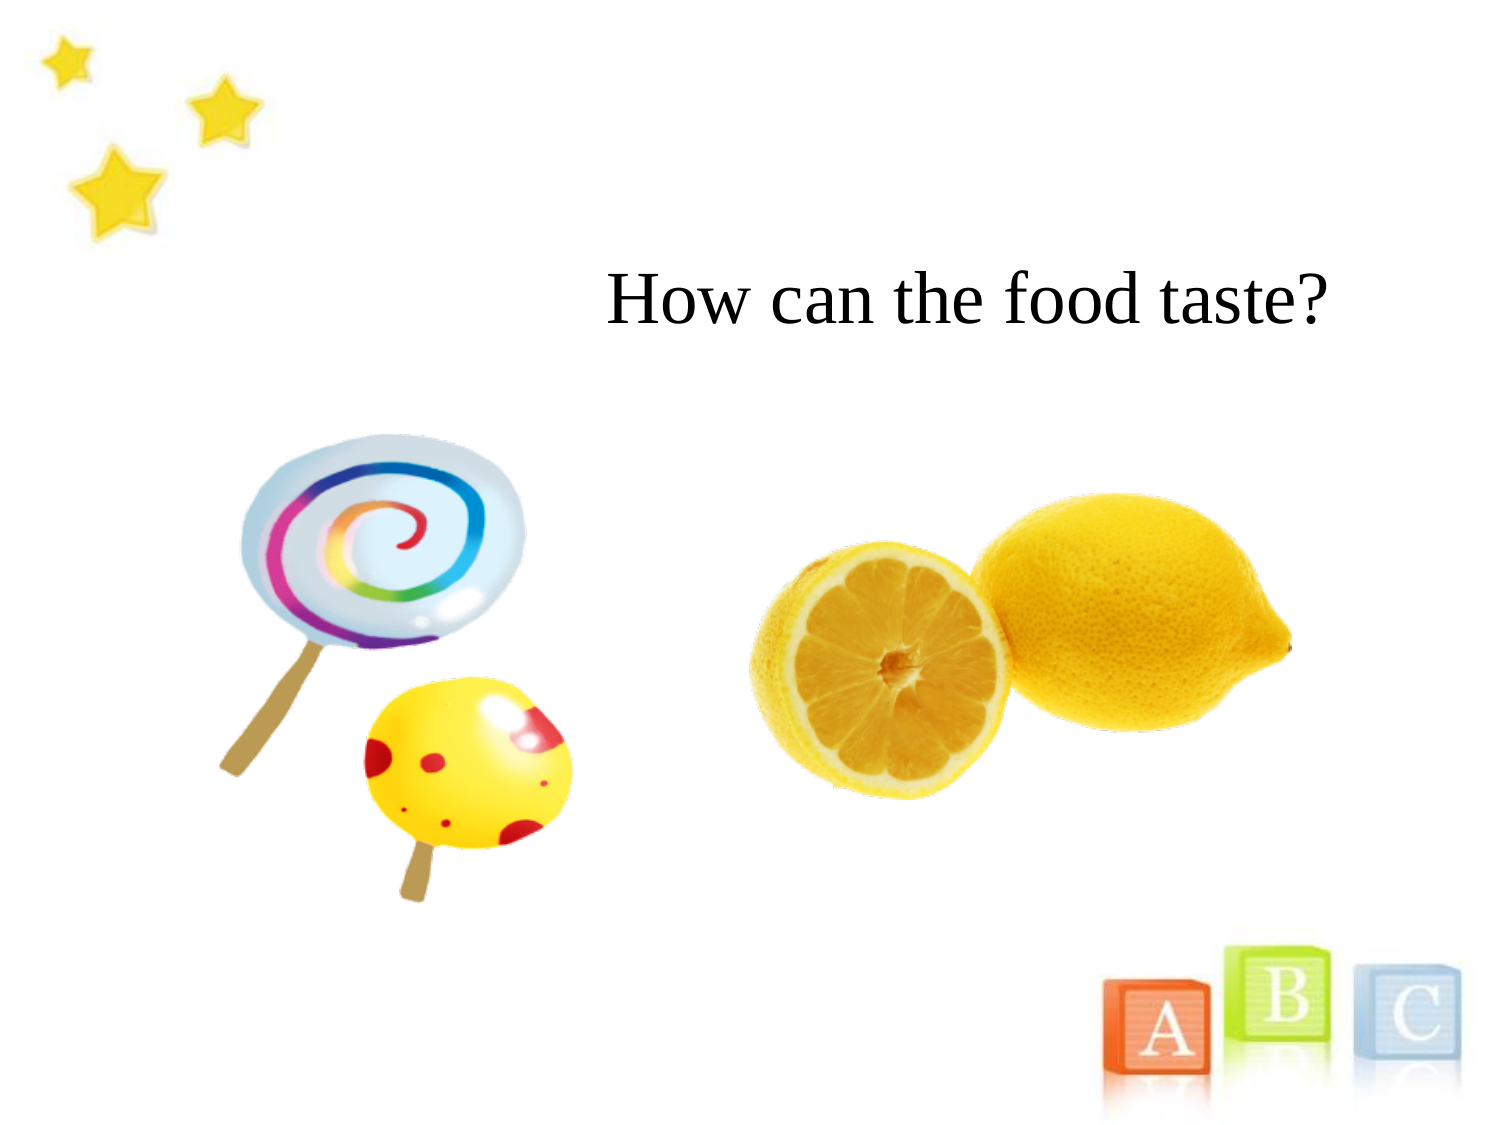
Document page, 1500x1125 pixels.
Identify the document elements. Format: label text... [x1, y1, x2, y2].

picture [0, 0, 1500, 1125]
title How can the food taste? [437, 222, 1500, 364]
